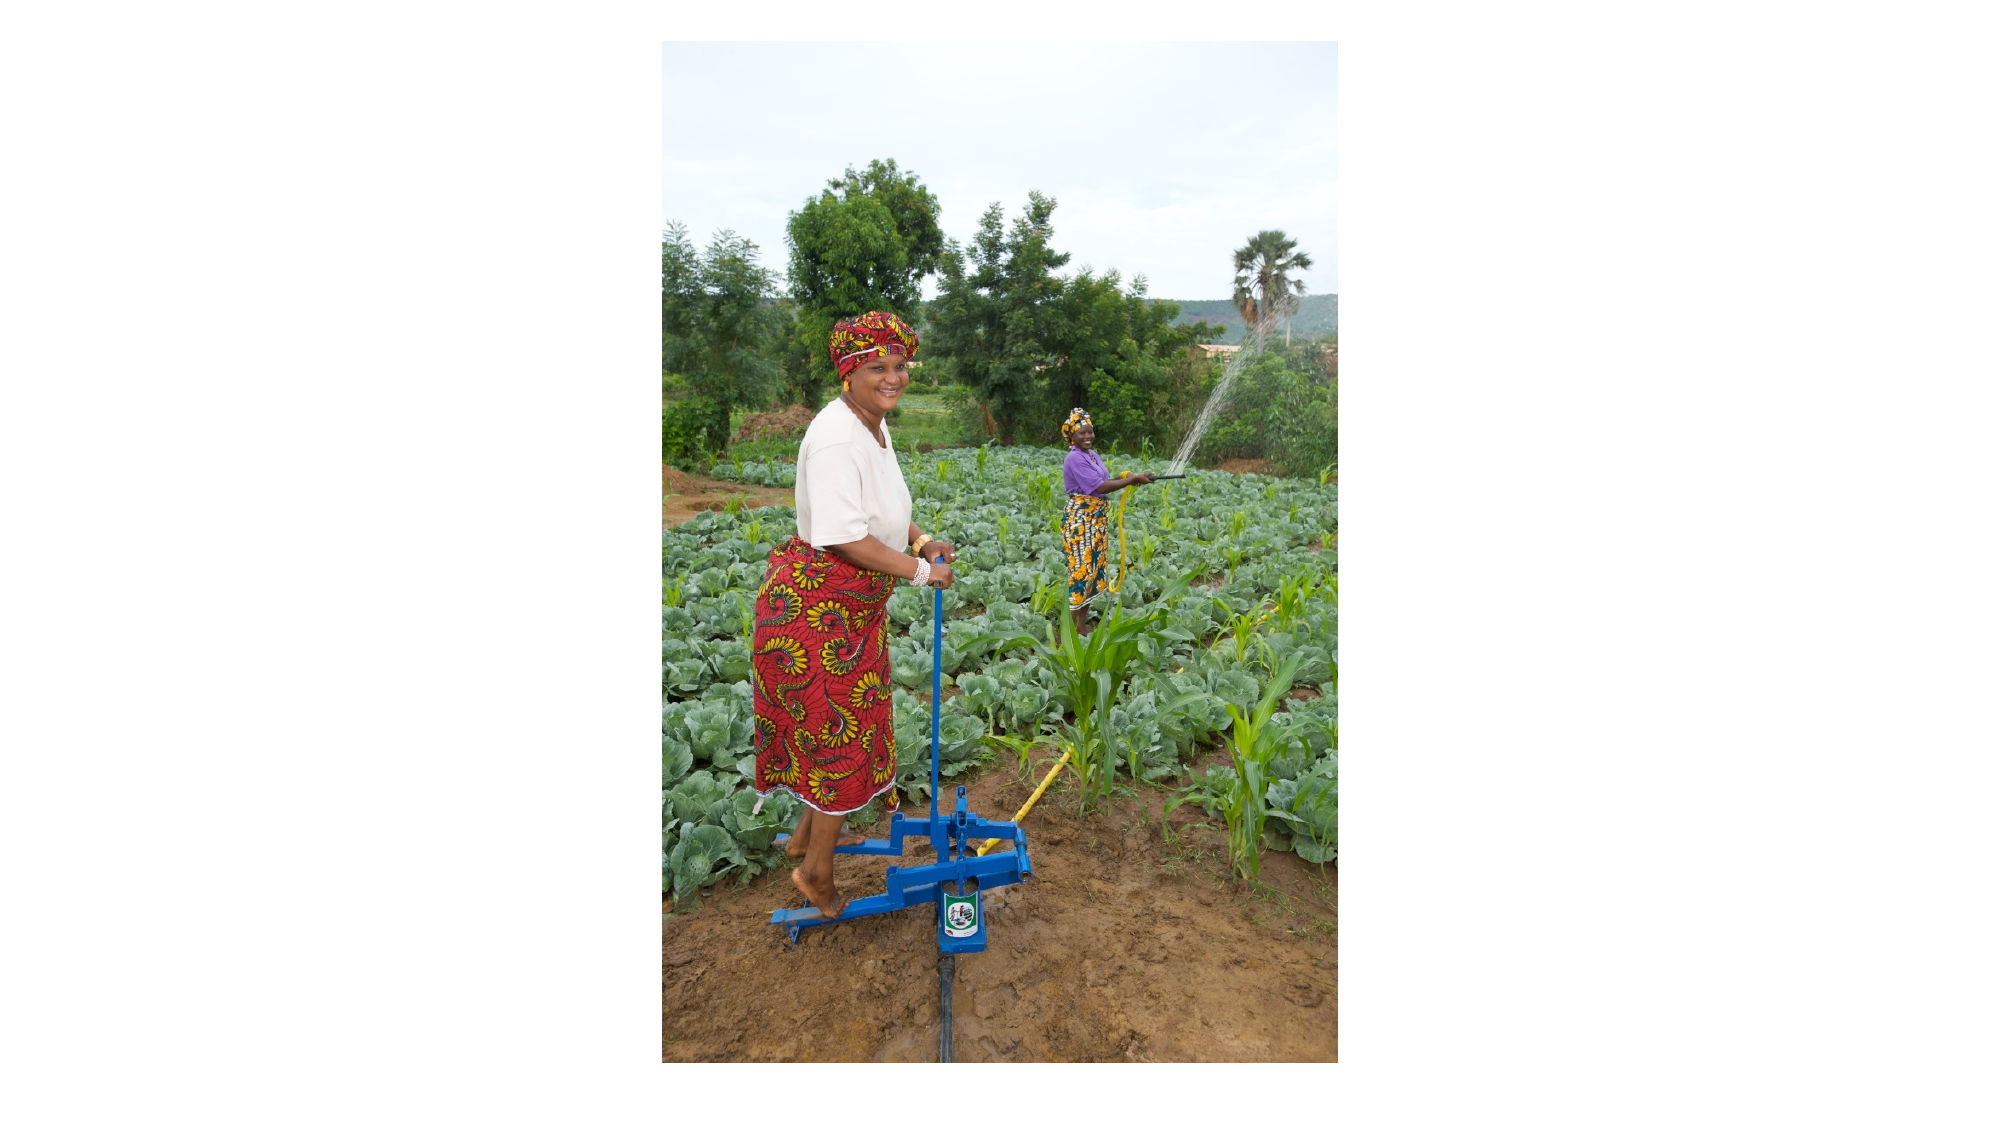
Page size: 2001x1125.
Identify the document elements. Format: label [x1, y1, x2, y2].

picture [662, 41, 1338, 1063]
